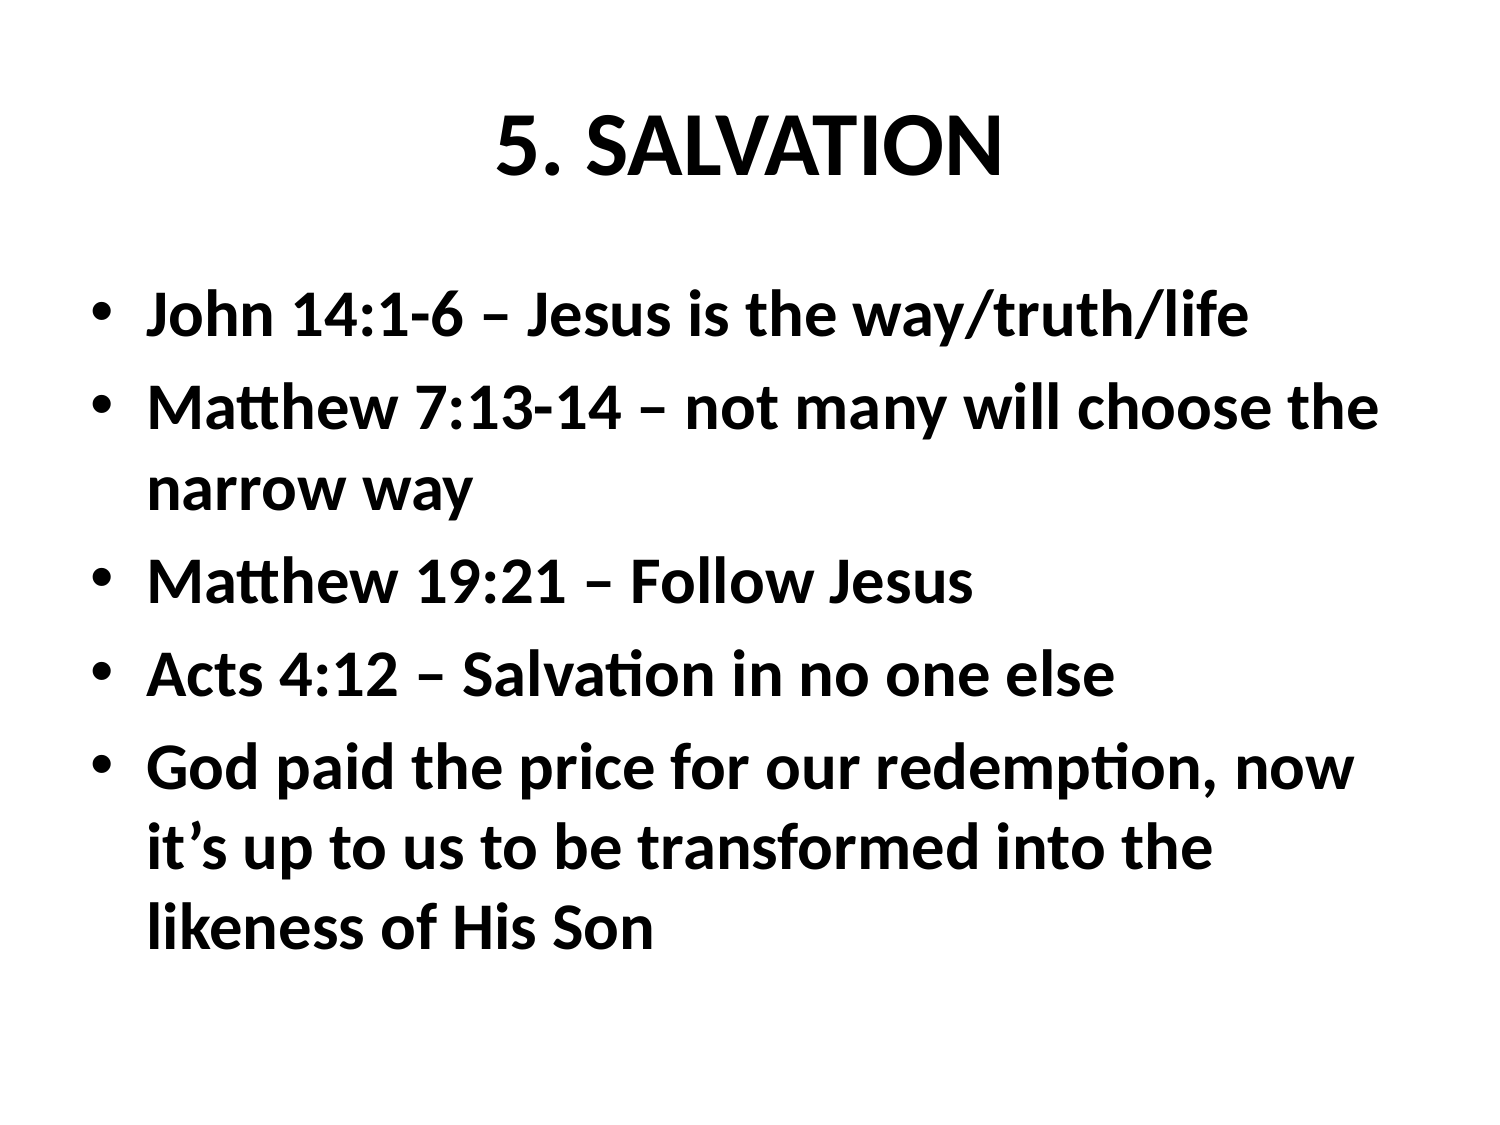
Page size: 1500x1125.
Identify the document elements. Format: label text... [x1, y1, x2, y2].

title 5. SALVATION [75, 45, 1425, 233]
list John 14:1-6 – Jesus is the way/truth/life Matthew 7:13-14 – not many will choose the narrow way Matthew 19:21 – Follow Jesus Acts 4:12 – Salvation in no one else God paid the price for our redemption, now it’s up to us to be transformed into the likeness of His Son [75, 262, 1425, 1005]
